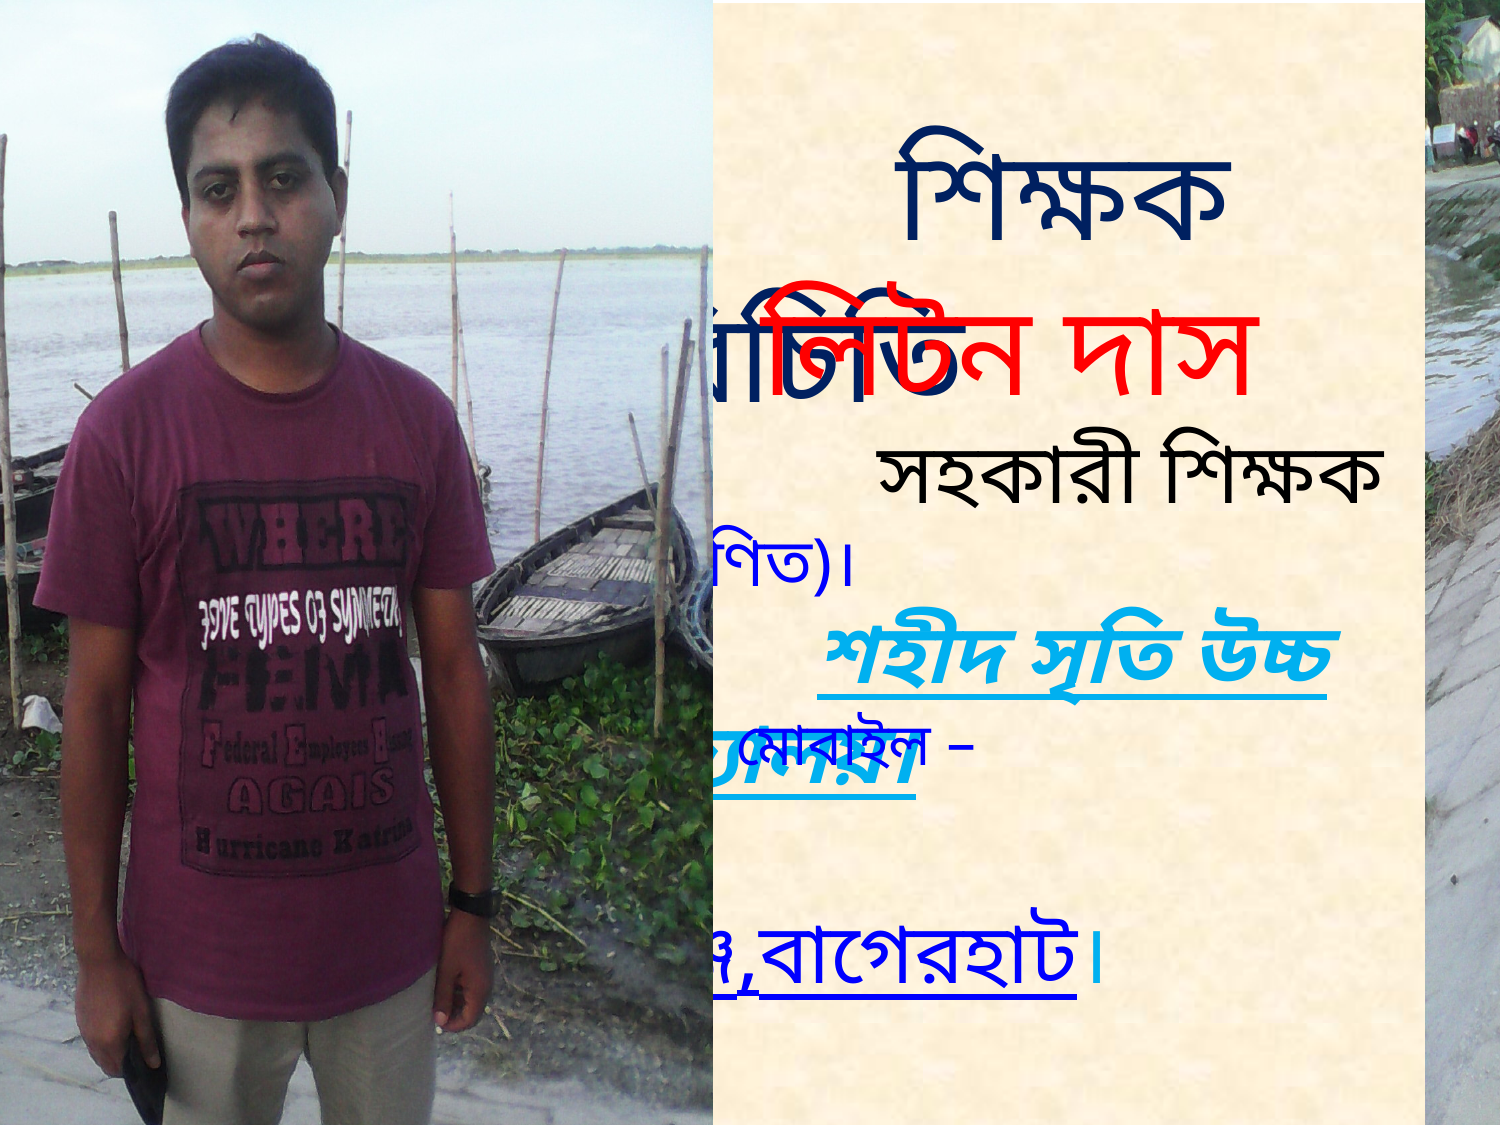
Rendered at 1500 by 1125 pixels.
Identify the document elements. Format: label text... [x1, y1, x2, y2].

text_box মোবাইল – ০১৭৫৪৪৫৯০৪৫৪ [757, 699, 1375, 855]
picture [0, 0, 713, 1125]
text_box শিক্ষক পরিচিতি [756, 49, 1382, 262]
text_box লিটন দাস সহকারী শিক্ষক (গণিত)। শহীদ সৃতি উচ্চ বিদ্যালয়। মোরেলগঞ্জ,বাগেরহাট। [757, 262, 1413, 1008]
text_box ggdhhggkjffdgf [713, 0, 1424, 1125]
picture [1424, 0, 1500, 1125]
